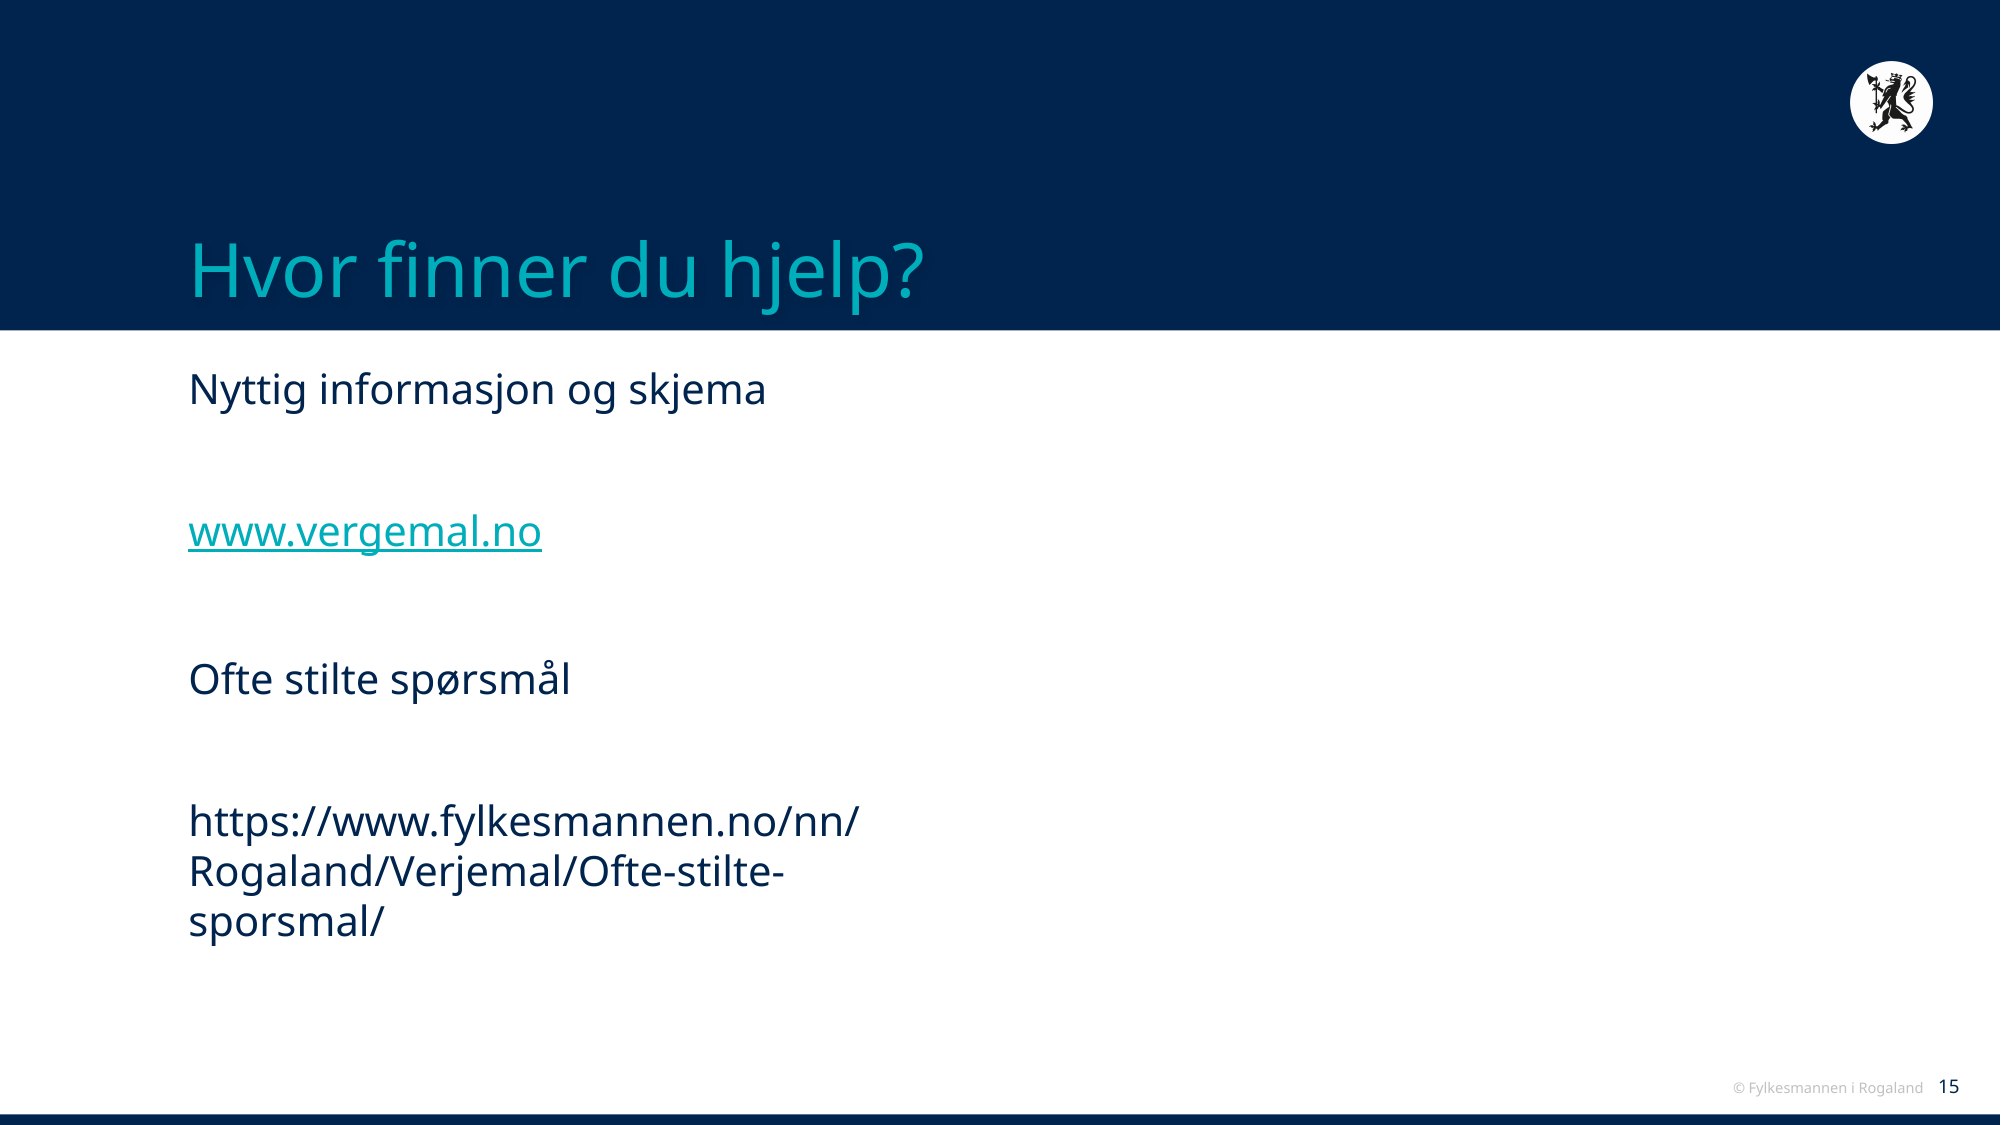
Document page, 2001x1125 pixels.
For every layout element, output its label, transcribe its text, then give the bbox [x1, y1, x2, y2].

title Hvor finner du hjelp? [173, 143, 1827, 320]
picture [1850, 61, 1933, 144]
list Nyttig informasjon og skjema www.vergemal.no Ofte stilte spørsmål https://www.fylkesmannen.no/nn/Rogaland/Verjemal/Ofte-stilte-sporsmal/ [173, 355, 976, 1035]
